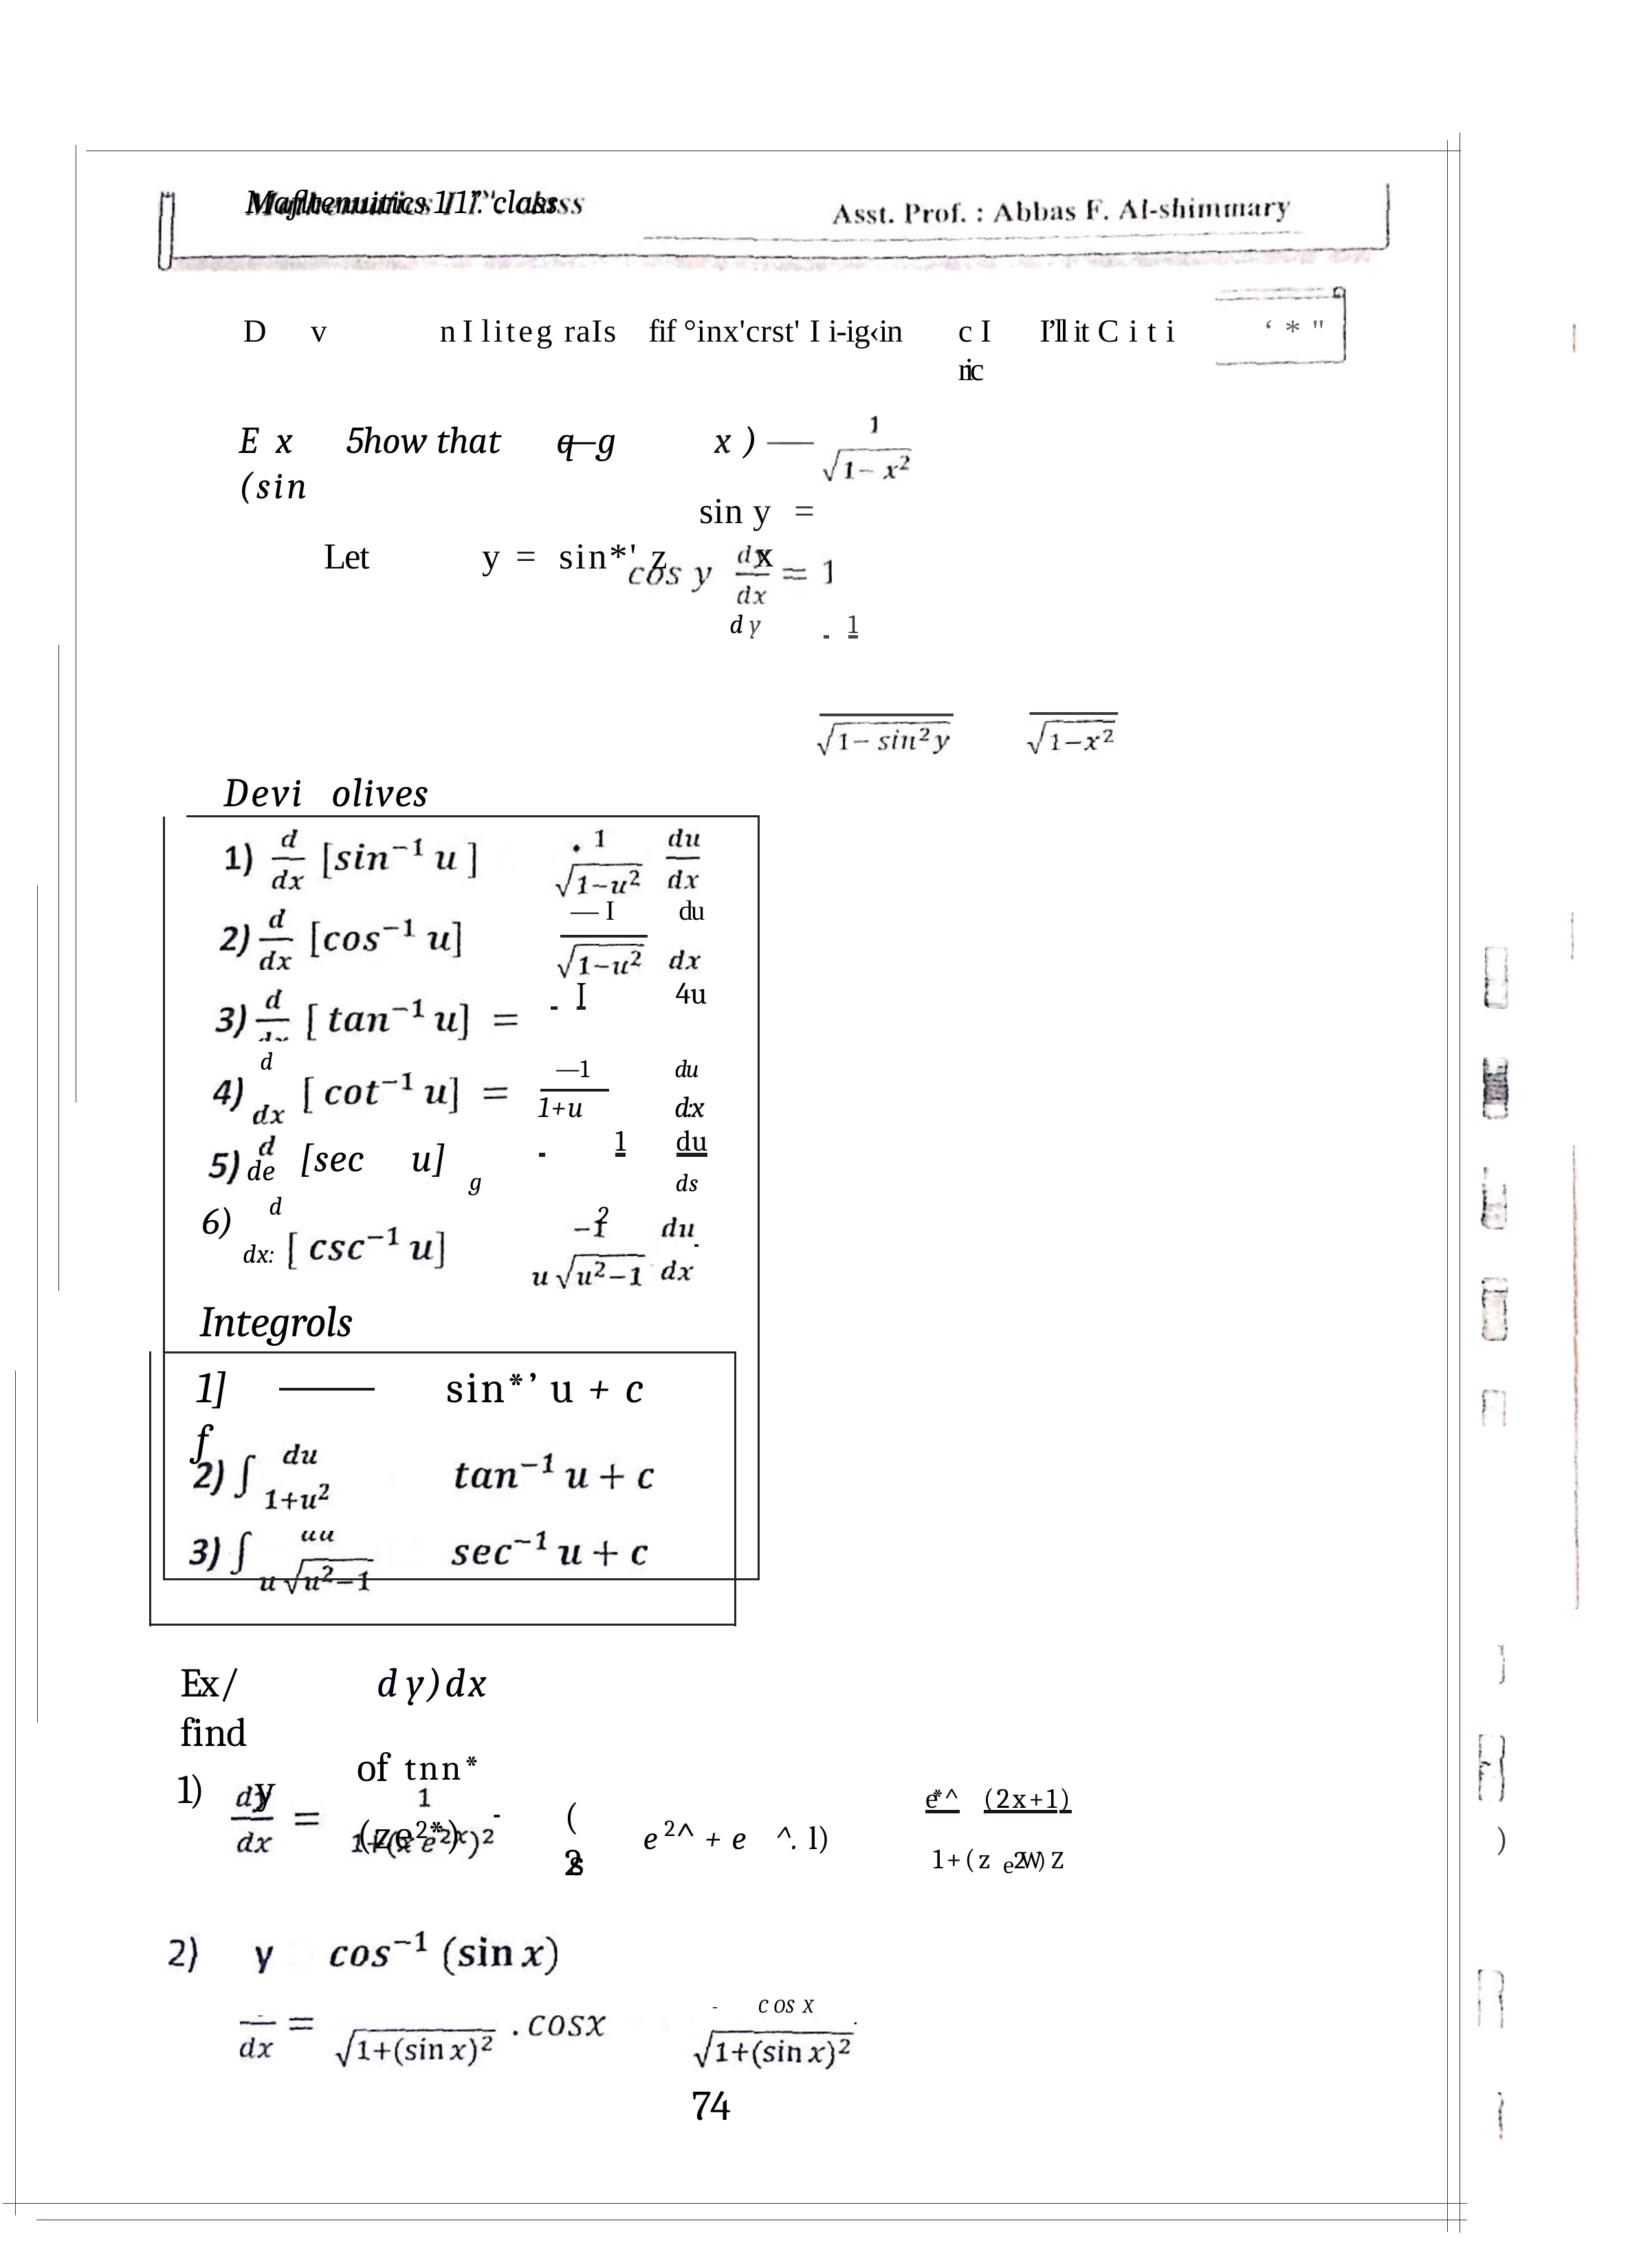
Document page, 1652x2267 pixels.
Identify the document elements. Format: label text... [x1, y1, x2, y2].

text_box [1484, 976, 1508, 1009]
text_box [1572, 324, 1576, 353]
text_box 74 [690, 2077, 738, 2129]
text_box Integrols [198, 1292, 362, 1346]
table_cell 1+u [509, 1090, 650, 1126]
text_box [1572, 1145, 1579, 1609]
text_box [1484, 912, 1574, 976]
text_box [168, 1931, 558, 1976]
table_cell [390, 1035, 459, 1090]
table_header du [650, 817, 758, 955]
table_cell [289, 955, 390, 1035]
text_box [1484, 1166, 1489, 1180]
table_cell du ds [650, 1126, 758, 1578]
text_box [1477, 1969, 1504, 2028]
text_box [1482, 1057, 1510, 1120]
table_cell [459, 1090, 509, 1126]
table_header — I [509, 817, 650, 955]
table_cell J [509, 955, 650, 1035]
text_box Ex/ find 1) y [176, 1646, 323, 1812]
table_cell 4u [650, 955, 758, 1035]
table_cell [390, 955, 459, 1035]
table_cell [459, 955, 509, 1035]
text_box d y)dx of tnn* (ze2*) [351, 1644, 580, 1858]
text_box ( 2s [563, 1790, 602, 1883]
text_box [817, 721, 951, 756]
text_box [1482, 1389, 1506, 1426]
text_box 1 [822, 605, 876, 639]
table_cell —1 [509, 1035, 650, 1090]
text_box [870, 416, 878, 434]
text_box I’ll it Citi [1038, 308, 1179, 349]
text_box sin*’ u + c [445, 1358, 646, 1412]
text_box c I ric [956, 308, 1012, 388]
text_box [1480, 1183, 1508, 1230]
text_box ‘*" [1262, 308, 1338, 349]
text_box 1] f [195, 1358, 267, 1464]
table_cell [sec [289, 1126, 390, 1578]
table_cell g [459, 1126, 509, 1358]
text_box [230, 1784, 494, 1859]
table_header d de 6) d dx: [186, 817, 289, 1578]
text_box d y [728, 605, 763, 639]
text_box Devi olives [222, 764, 436, 815]
text_box [157, 183, 1391, 272]
text_box [1497, 1645, 1506, 1684]
table_cell [289, 1090, 390, 1126]
table_header [165, 817, 186, 1578]
table_cell [289, 1035, 390, 1090]
text_box [847, 448, 912, 481]
table_header [459, 817, 509, 955]
table_cell [459, 1035, 509, 1090]
text_box - C OS X [710, 1991, 819, 2017]
text_box fif °inx'crst' I i-ig‹in [647, 308, 908, 349]
text_box [1215, 286, 1347, 366]
text_box Mafltenuitics 1 1”. class [243, 178, 586, 221]
table_cell d:x [650, 1090, 758, 1126]
text_box D v [241, 308, 329, 349]
text_box [189, 1580, 648, 1594]
table_cell [390, 1090, 459, 1126]
text_box e 2^ + e ^. l) [639, 1791, 839, 1861]
table_header [289, 817, 390, 955]
text_box n I liteg raIs [439, 308, 623, 349]
text_box [1497, 2092, 1504, 2141]
text_box [1482, 1277, 1508, 1341]
table_cell 1 2 [509, 1126, 650, 1578]
table_header [390, 817, 459, 955]
text_box Ex 5how that q—g (sin Let y = sin*' z [237, 387, 688, 576]
table_cell g [459, 1412, 509, 1578]
text_box ) [1493, 1815, 1510, 1858]
text_box [628, 545, 833, 604]
text_box [643, 198, 1300, 242]
table_cell u] [390, 1126, 459, 1578]
text_box e*^ (2x+1) 1+(z e2W) Z [921, 1770, 1080, 1879]
text_box [1478, 1734, 1506, 1802]
table_cell du [650, 1035, 758, 1090]
text_box [239, 2015, 855, 2070]
text_box [1026, 712, 1119, 754]
text_box x ) —— sin y = x [692, 387, 847, 575]
